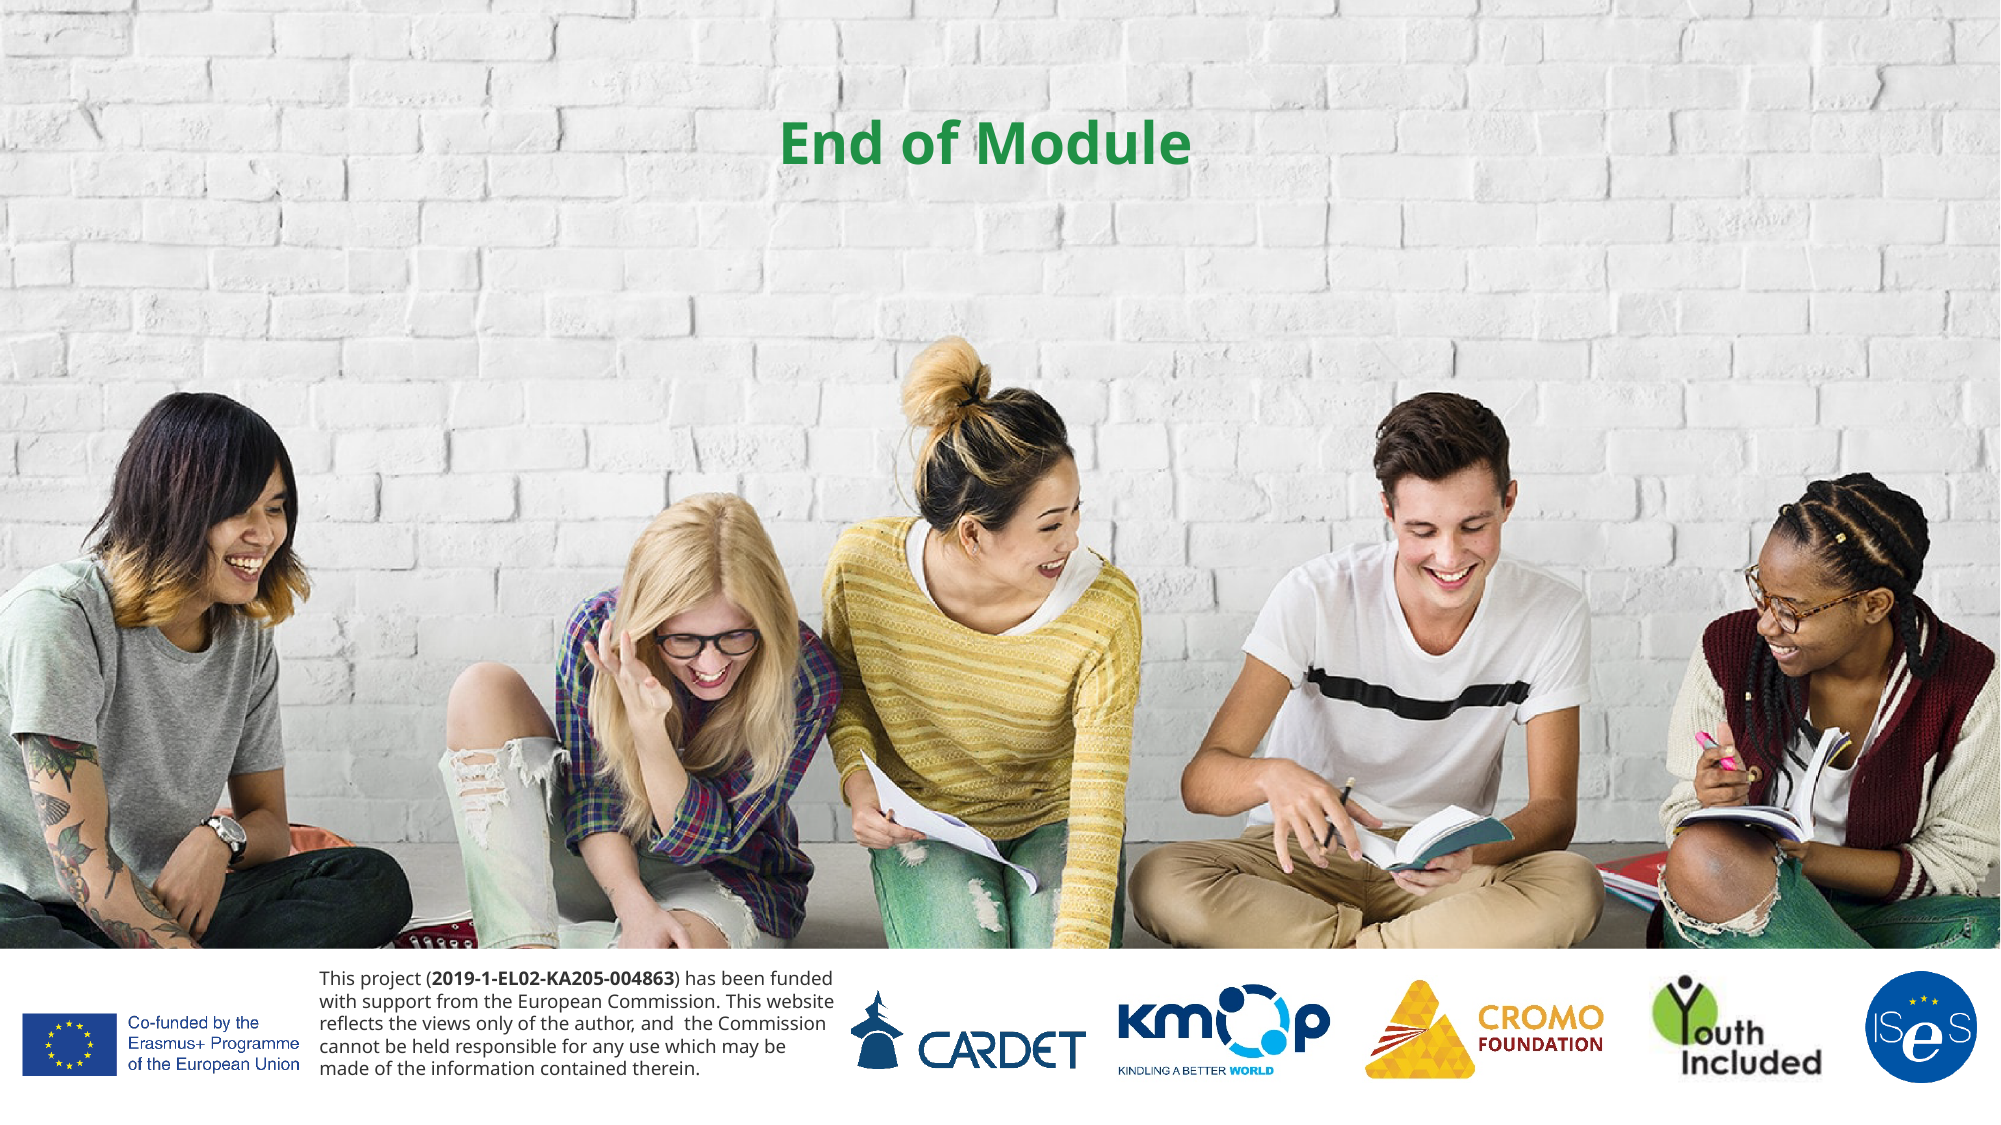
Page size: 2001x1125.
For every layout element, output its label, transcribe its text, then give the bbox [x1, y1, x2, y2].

picture [20, 1011, 305, 1078]
picture [1630, 970, 1847, 1083]
picture [851, 989, 1086, 1069]
picture [0, 0, 2001, 949]
picture [1105, 979, 1343, 1083]
title End of Module [343, 65, 1628, 227]
picture [1362, 975, 1612, 1083]
picture [1865, 971, 1977, 1083]
